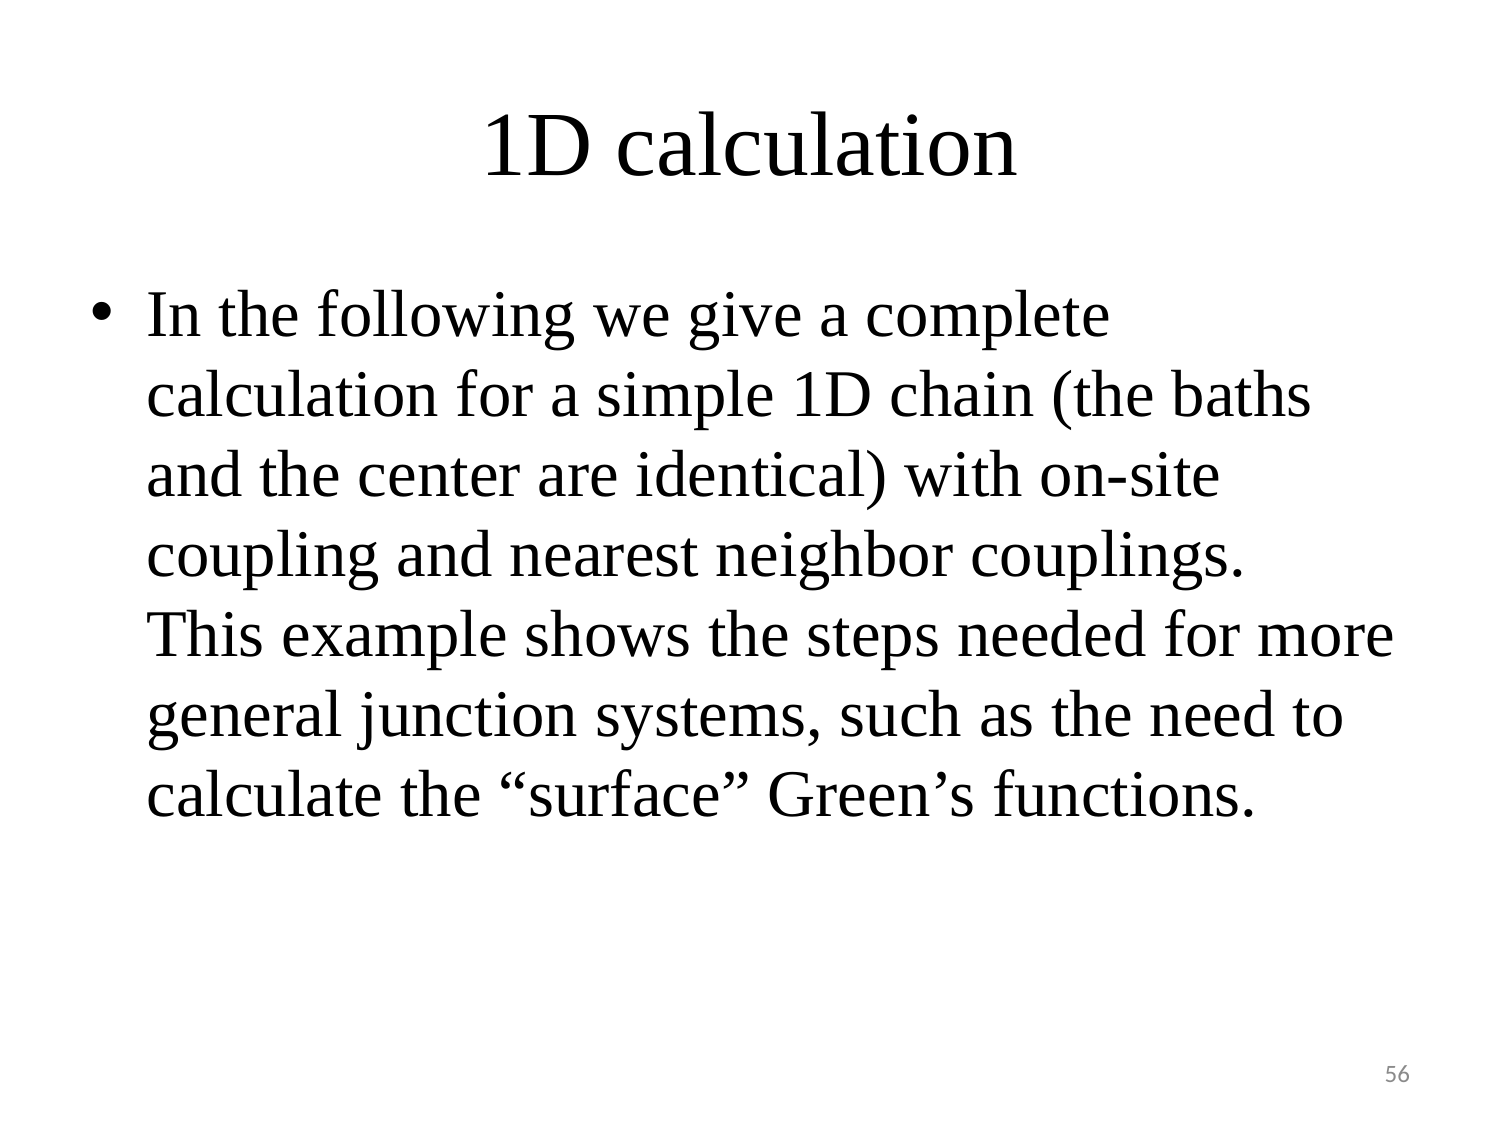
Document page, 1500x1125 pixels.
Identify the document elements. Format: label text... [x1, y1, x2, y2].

list In the following we give a complete calculation for a simple 1D chain (the baths and the center are identical) with on-site coupling and nearest neighbor couplings. This example shows the steps needed for more general junction systems, such as the need to calculate the “surface” Green’s functions. [75, 262, 1425, 1005]
slide_number 56 [1074, 1042, 1425, 1103]
title 1D calculation [75, 45, 1425, 233]
